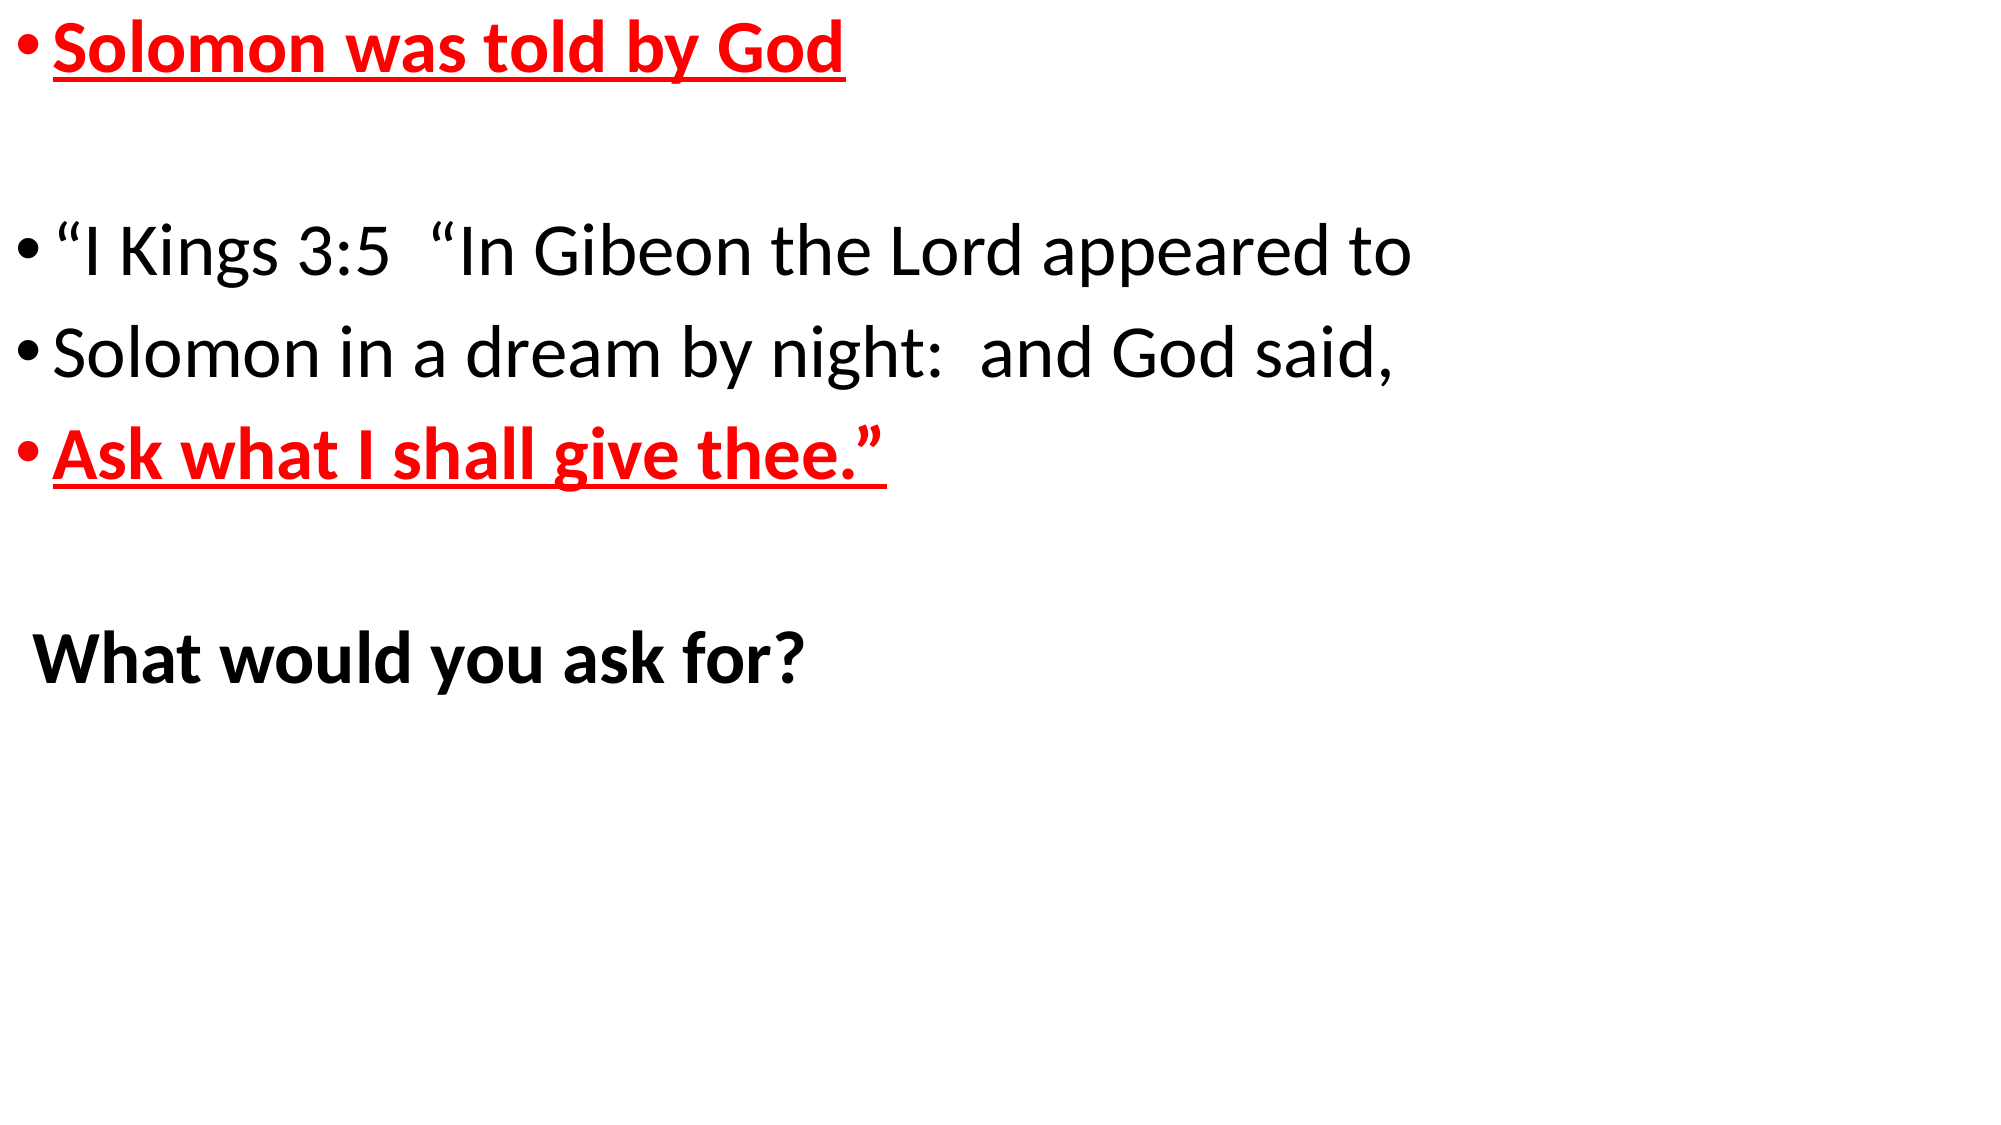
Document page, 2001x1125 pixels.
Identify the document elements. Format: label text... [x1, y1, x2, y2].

list Solomon was told by God “I Kings 3:5 “In Gibeon the Lord appeared to Solomon in a dream by night: and God said, Ask what I shall give thee.” What would you ask for? [0, 0, 1988, 1125]
